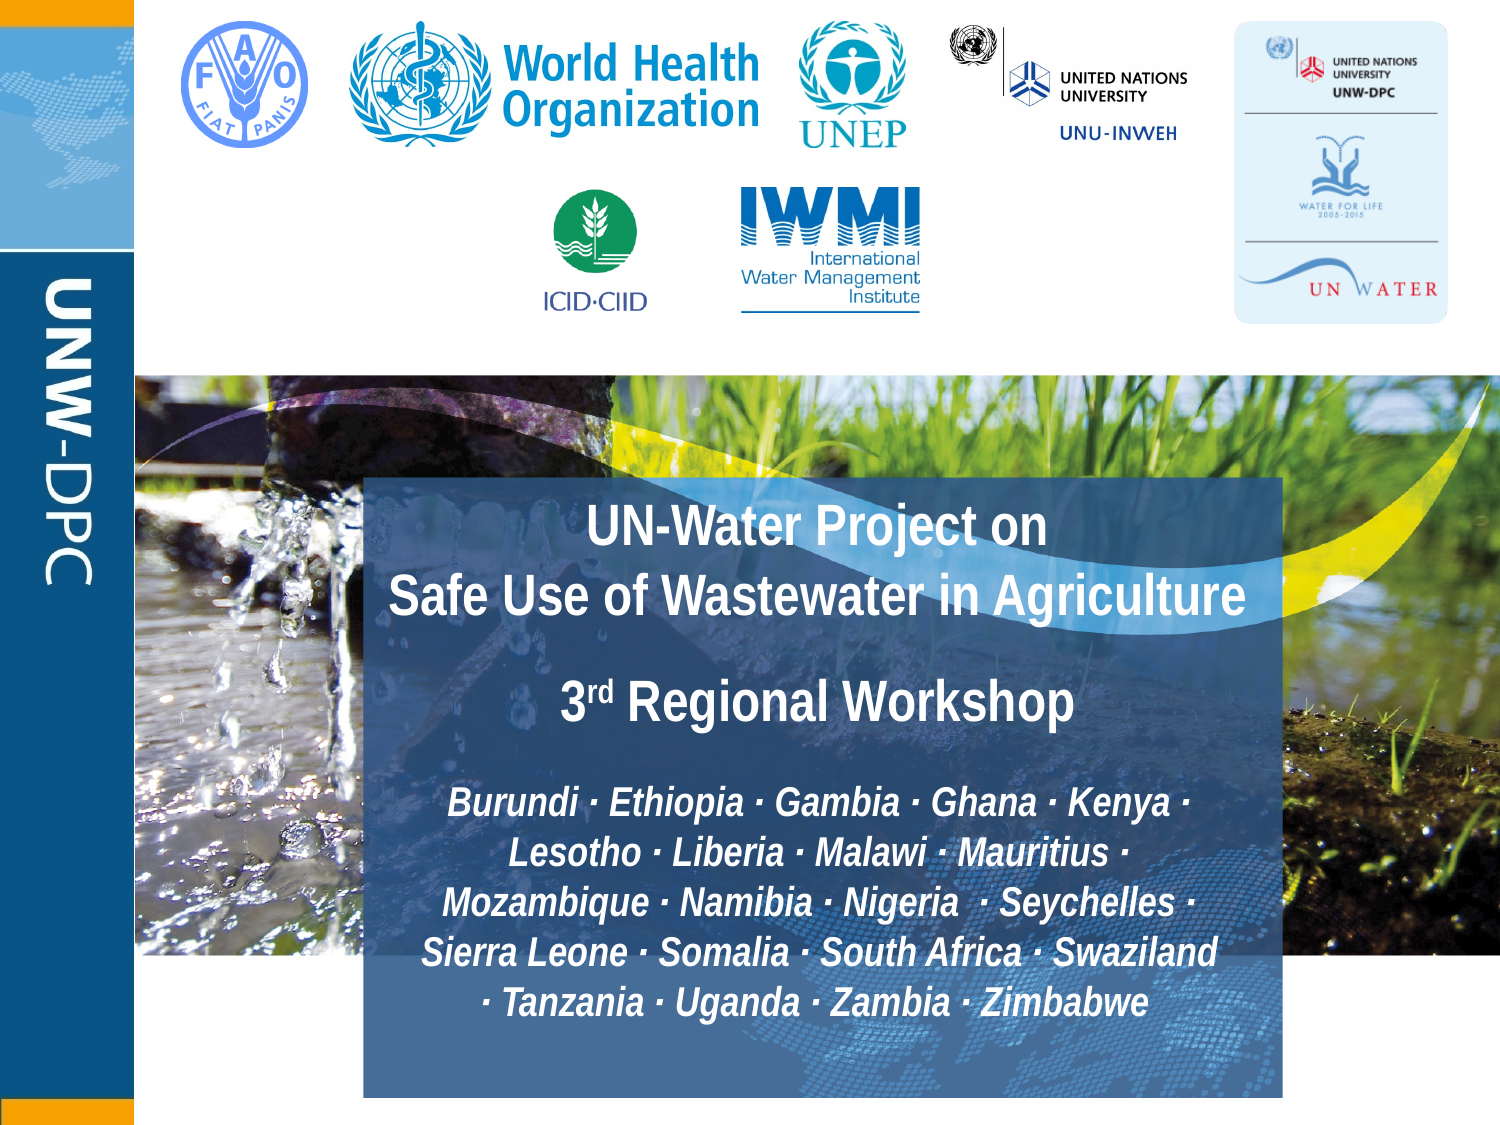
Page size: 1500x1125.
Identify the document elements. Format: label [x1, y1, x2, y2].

picture [798, 21, 906, 148]
picture [740, 187, 920, 313]
picture [181, 21, 308, 148]
picture [422, 45, 433, 60]
picture [540, 187, 650, 313]
picture [946, 21, 1193, 148]
picture [1233, 21, 1448, 325]
picture [135, 343, 1500, 1125]
picture [0, 0, 134, 1125]
picture [348, 21, 758, 148]
